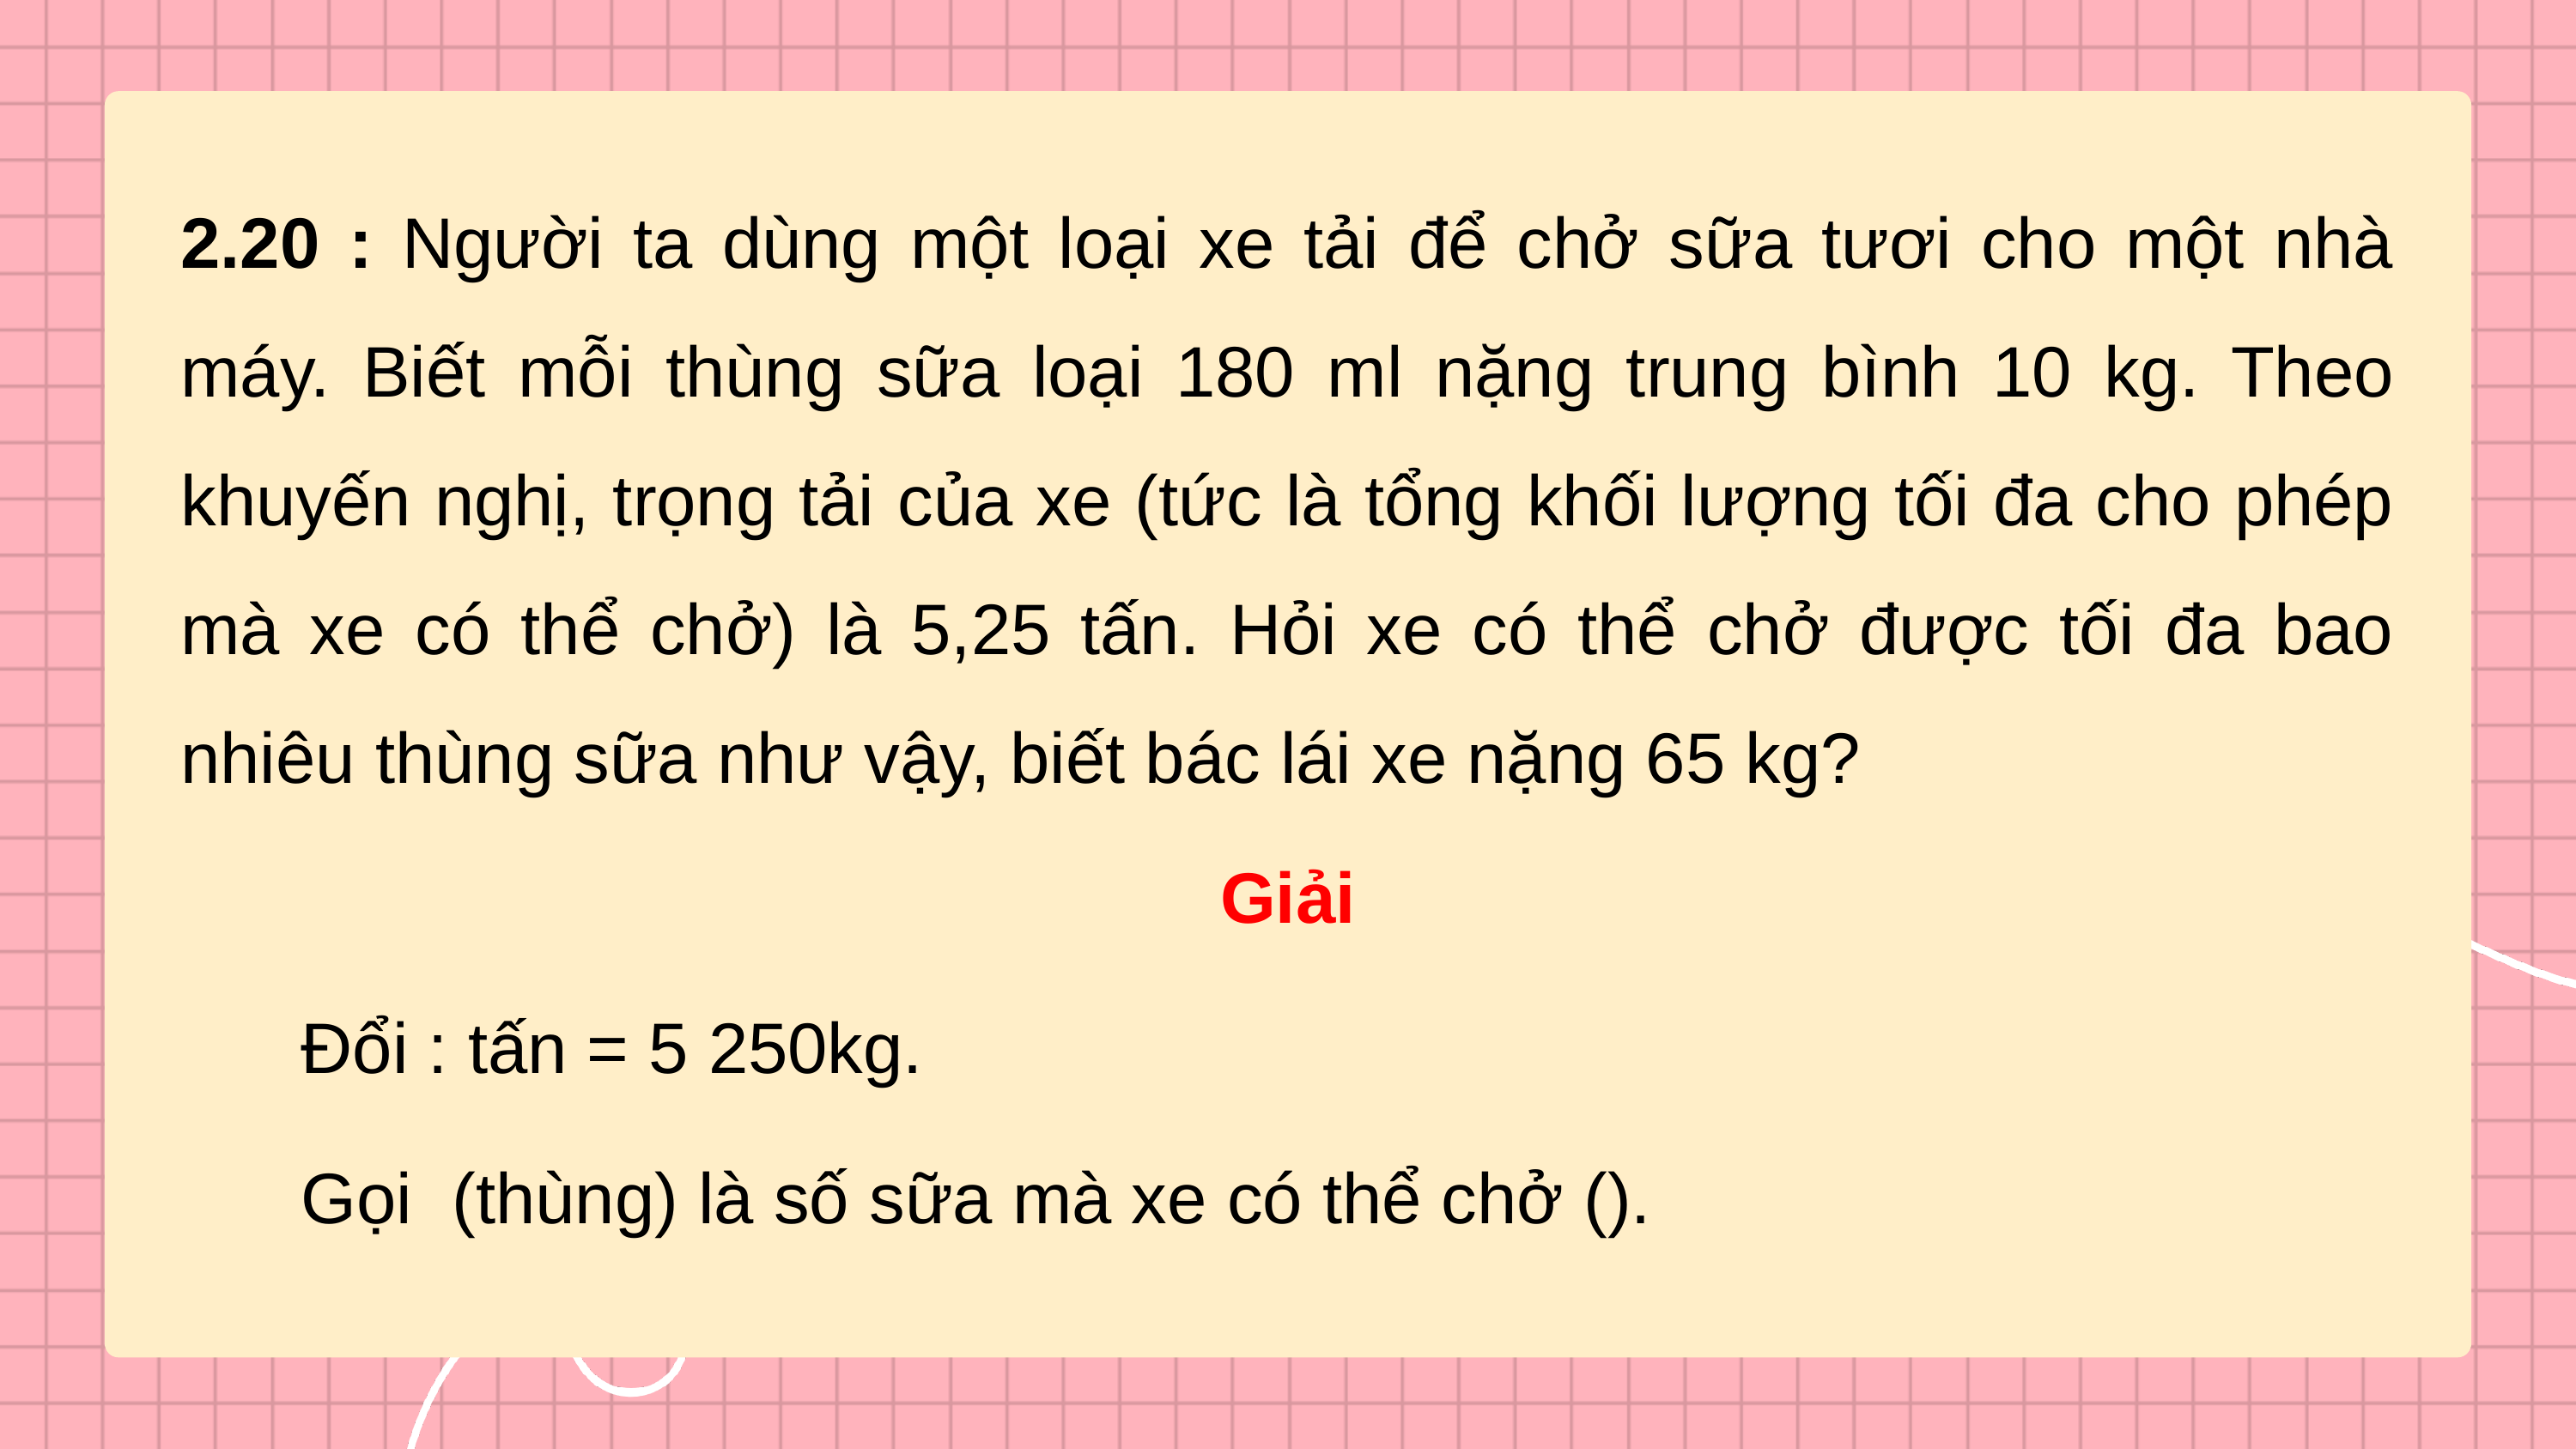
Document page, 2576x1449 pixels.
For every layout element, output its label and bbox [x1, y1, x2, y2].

text_box [0, 0, 1862, 822]
text_box [104, 90, 2472, 1358]
text_box [1821, 0, 2576, 1130]
text_box [0, 728, 1108, 1449]
text_box [1030, 1082, 2576, 1449]
